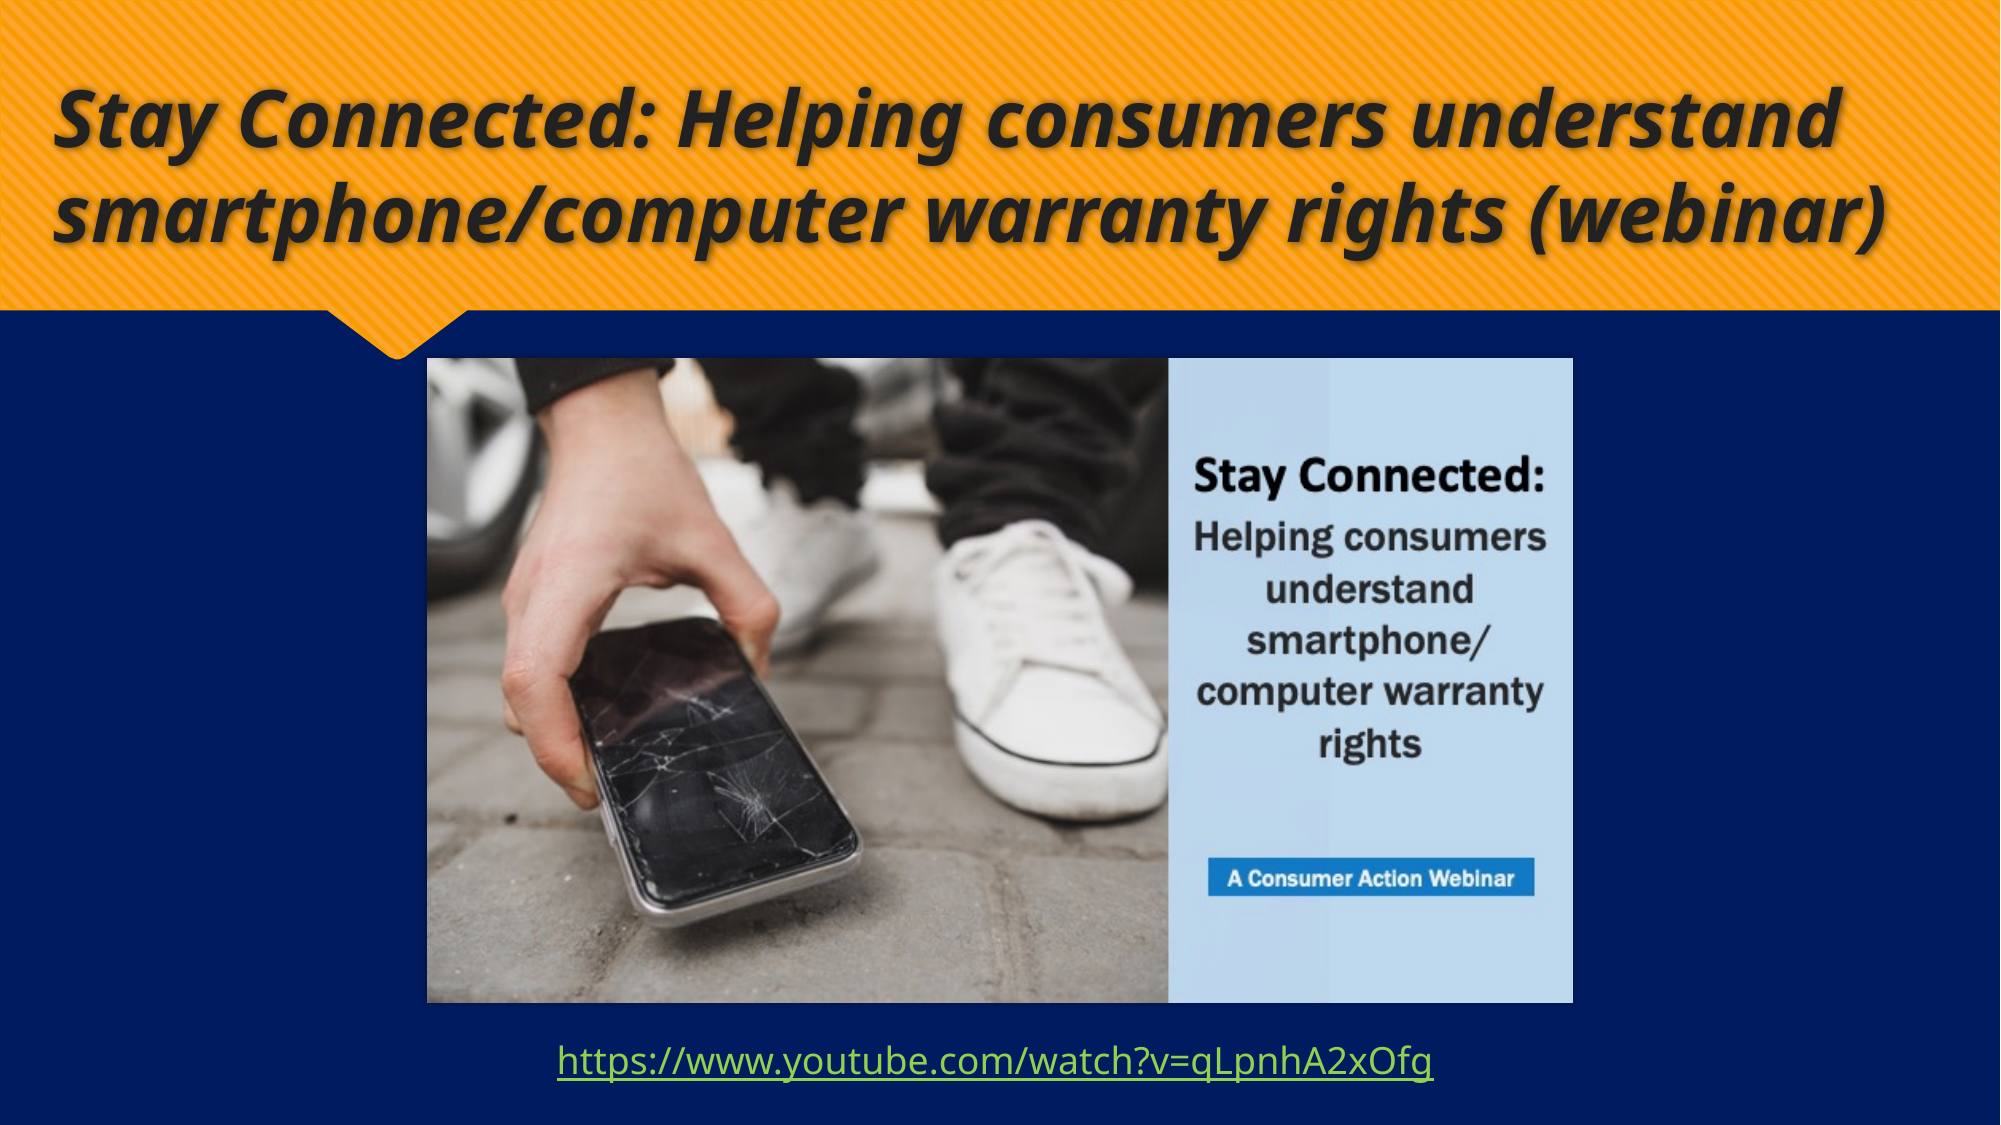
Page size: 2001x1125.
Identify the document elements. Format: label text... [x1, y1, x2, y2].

text_box https://www.youtube.com/watch?v=qLpnhA2xOfg [384, 1030, 1616, 1096]
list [426, 358, 1574, 1004]
title Stay Connected: Helping consumers understand smartphone/computer warranty rights (webinar) [38, 41, 2000, 267]
